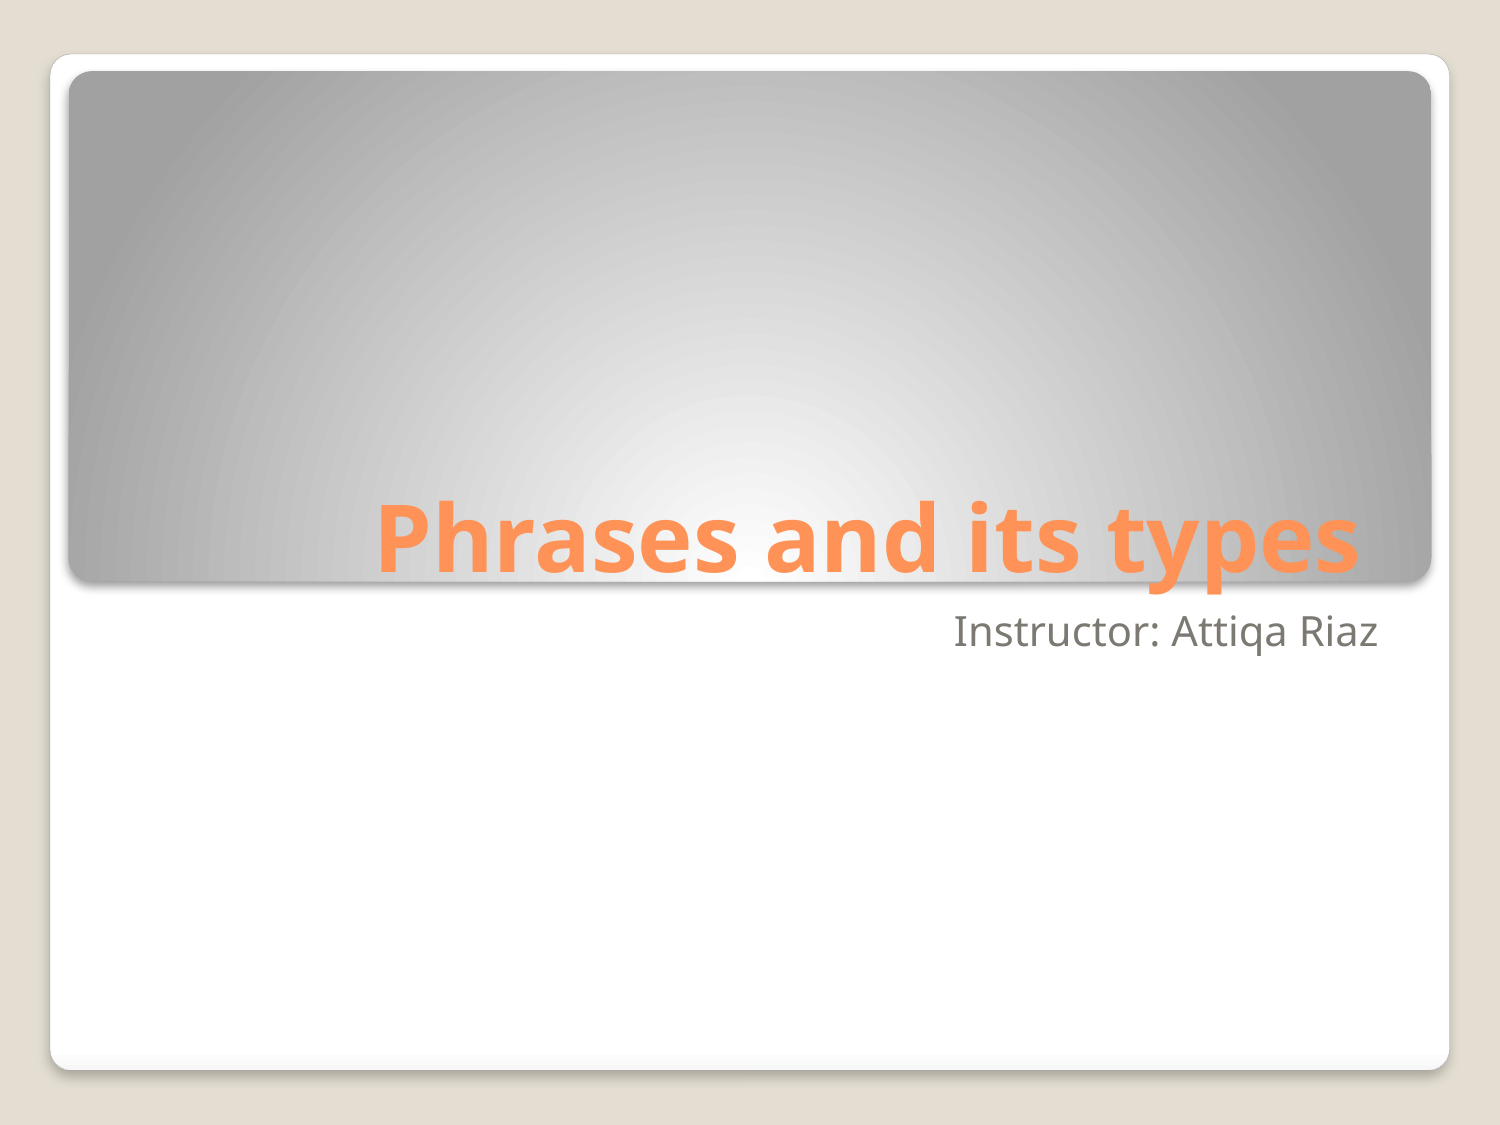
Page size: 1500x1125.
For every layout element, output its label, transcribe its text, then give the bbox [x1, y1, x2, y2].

title Phrases and its types [118, 298, 1394, 599]
subtitle Instructor: Attiqa Riaz [118, 604, 1394, 755]
